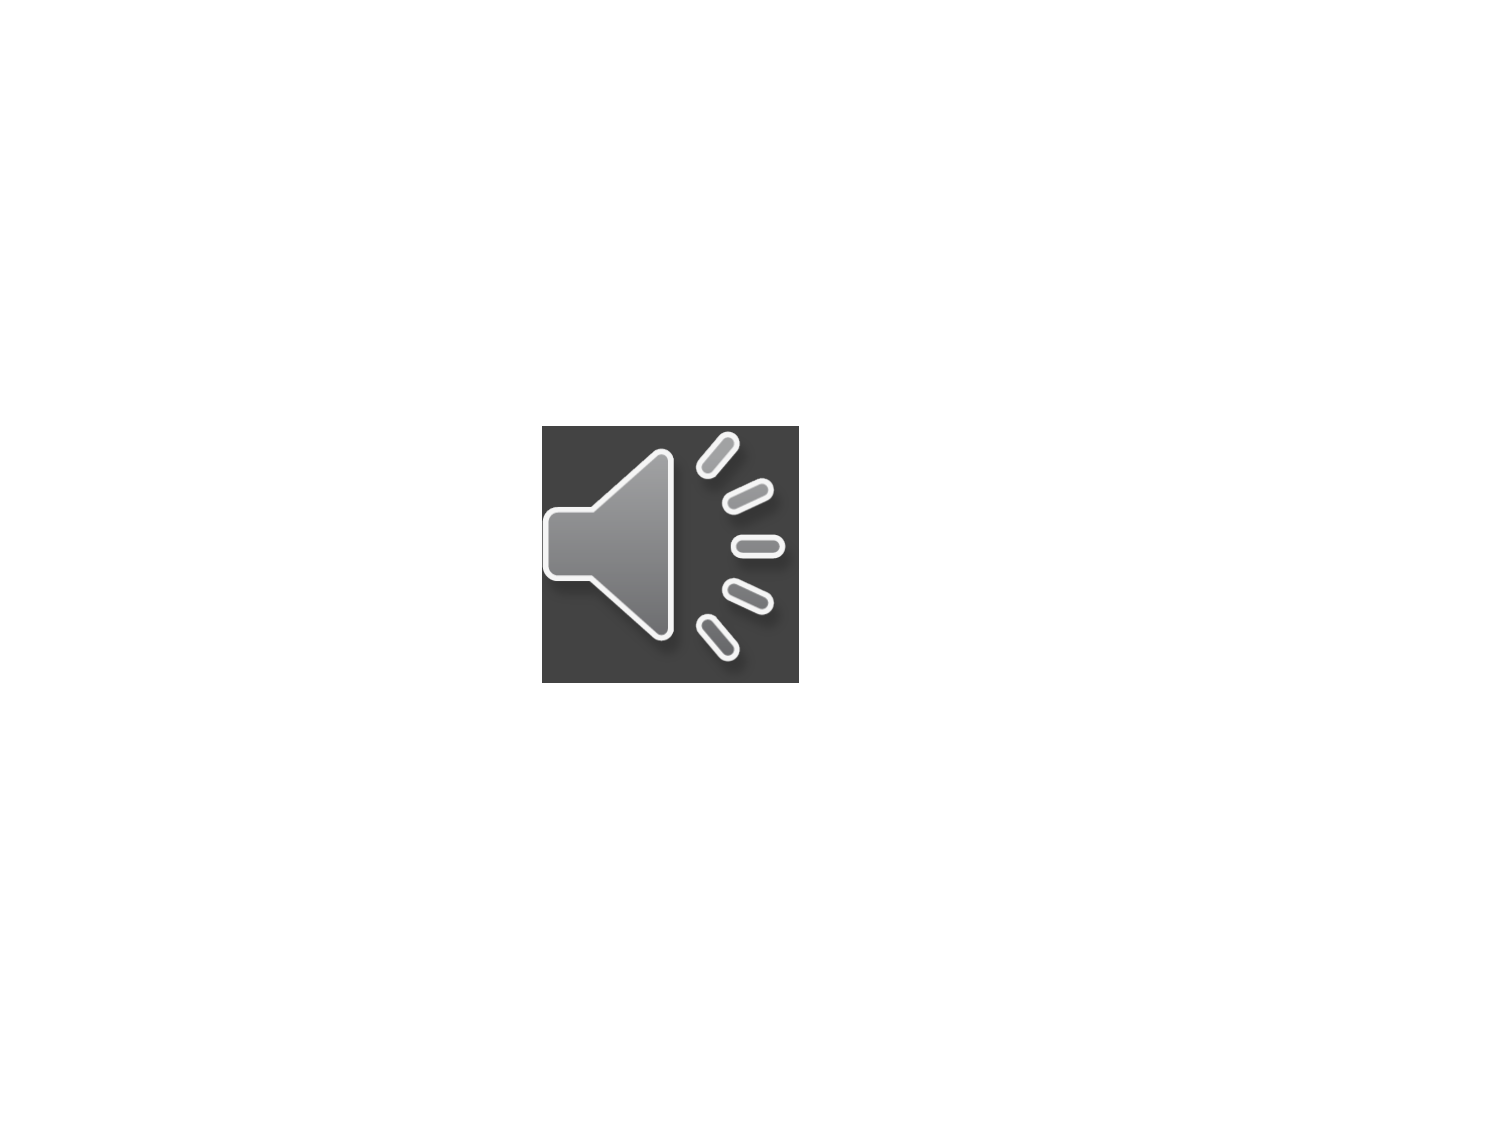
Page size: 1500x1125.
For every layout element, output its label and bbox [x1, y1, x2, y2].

list [541, 424, 801, 684]
